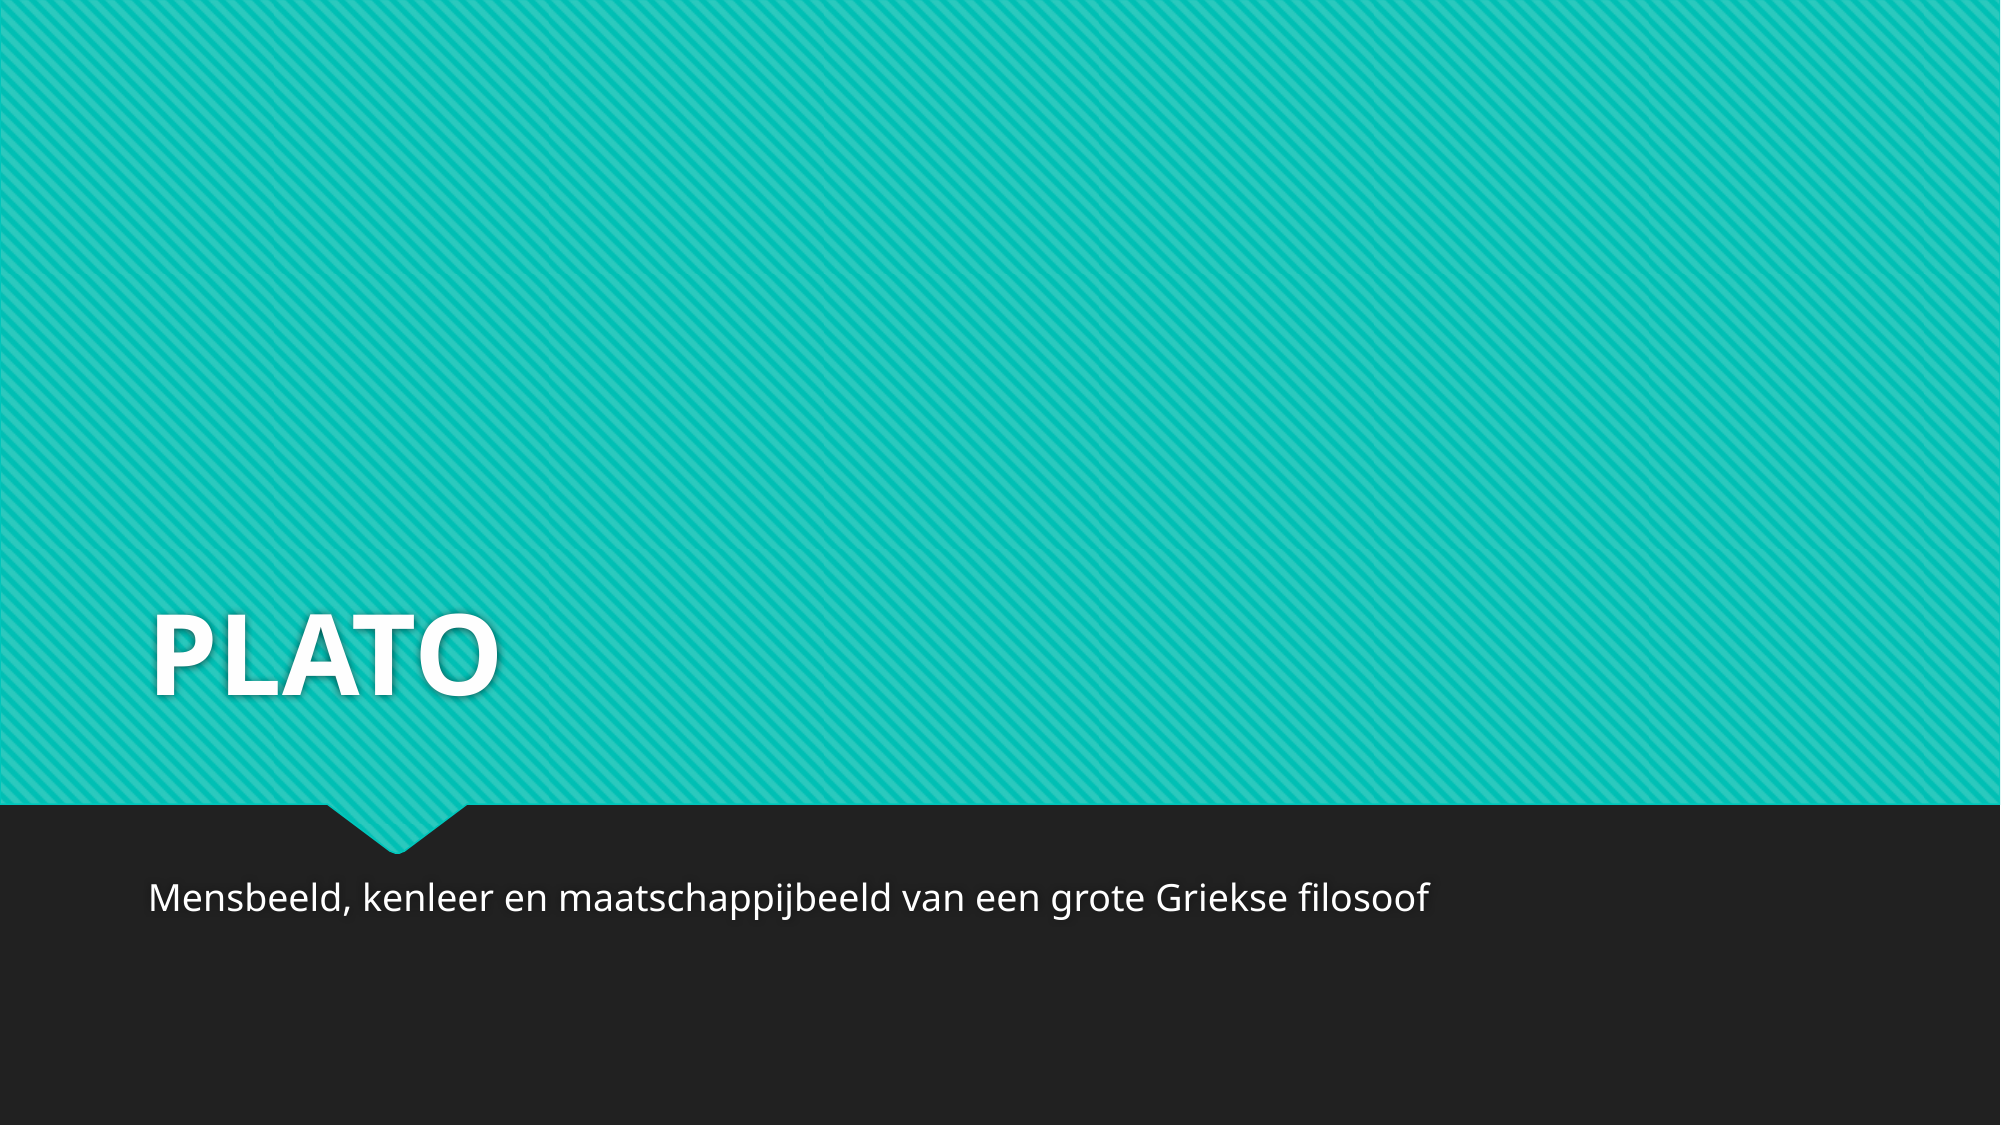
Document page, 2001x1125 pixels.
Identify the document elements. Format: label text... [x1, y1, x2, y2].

title PLATO [132, 237, 1868, 726]
subtitle Mensbeeld, kenleer en maatschappijbeeld van een grote Griekse filosoof [132, 866, 1868, 938]
